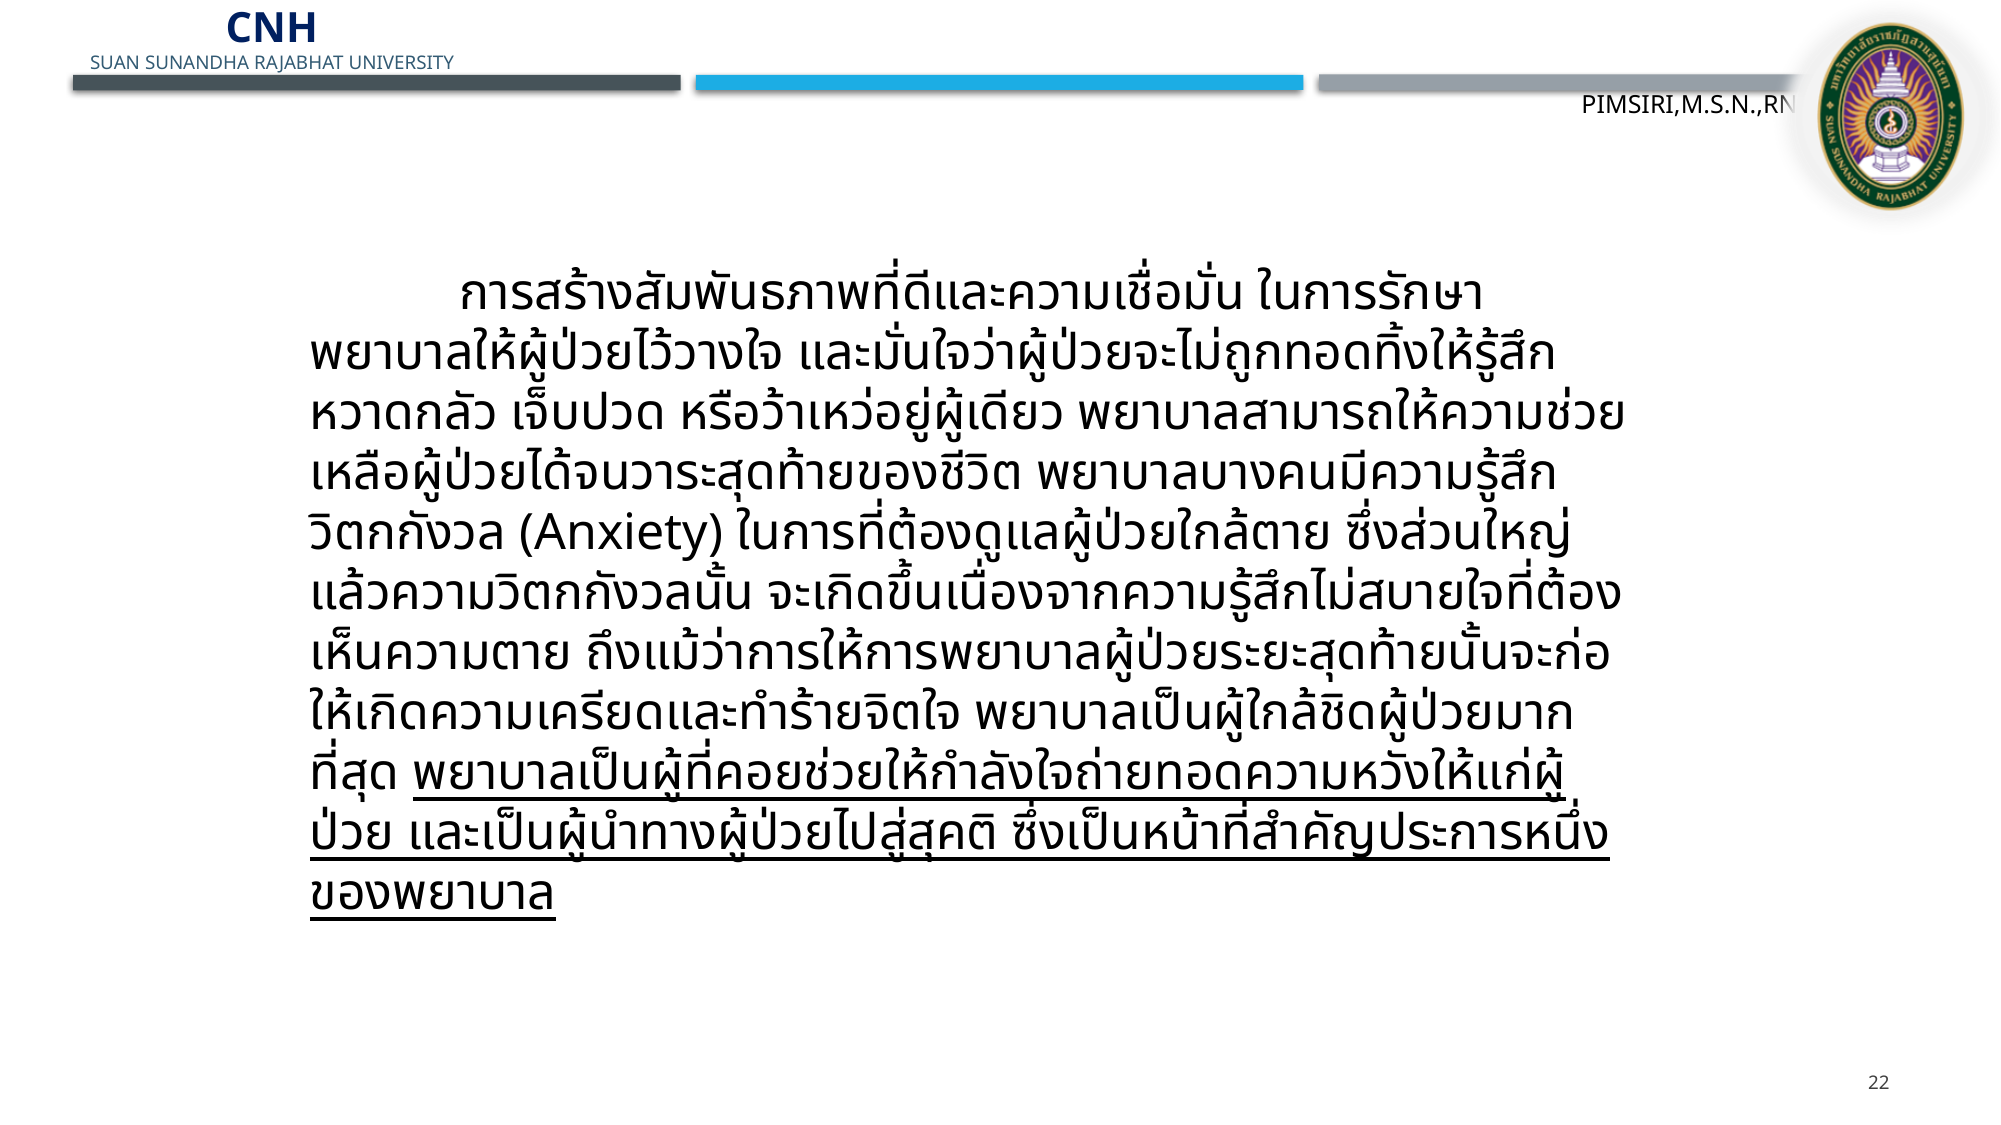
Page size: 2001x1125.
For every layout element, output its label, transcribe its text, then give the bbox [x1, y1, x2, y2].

text_box PIMSIRI,M.S.N.,RN [1566, 81, 1762, 127]
text_box CNH SUAN SUNANDHA RAJABHAT UNIVERSITY [73, 0, 471, 81]
text_box การสร้างสัมพันธภาพที่ดีและความเชื่อมั่น ในการรักษาพยาบาลให้ผู้ป่วยไว้วางใจ และมั่นใจว่าผู้ป่วยจะไม่ถูกทอดทิ้งให้รู้สึกหวาดกลัว เจ็บปวด หรือว้าเหว่อยู่ผู้เดียว พยาบาลสามารถให้ความช่วยเหลือผู้ป่วยได้จนวาระสุดท้ายของชีวิต พยาบาลบางคนมีความรู้สึกวิตกกังวล (Anxiety) ในการที่ต้องดูแลผู้ป่วยใกล้ตาย ซึ่งส่วนใหญ่แล้วความวิตกกังวลนั้น จะเกิดขึ้นเนื่องจากความรู้สึกไม่สบายใจที่ต้องเห็นความตาย ถึงแม้ว่าการให้การพยาบาลผู้ป่วยระยะสุดท้ายนั้นจะก่อให้เกิดความเครียดและทำร้ายจิตใจ พยาบาลเป็นผู้ใกล้ชิดผู้ป่วยมากที่สุด พยาบาลเป็นผู้ที่คอยช่วยให้กำลังใจถ่ายทอดความหวังให้แก่ผู้ป่วย และเป็นผู้นำทางผู้ป่วยไปสู่สุคติ ซึ่งเป็นหน้าที่สำคัญประการหนึ่งของพยาบาล [295, 251, 1654, 927]
picture [1768, 0, 2000, 240]
slide_number 22 [1732, 1053, 1905, 1114]
